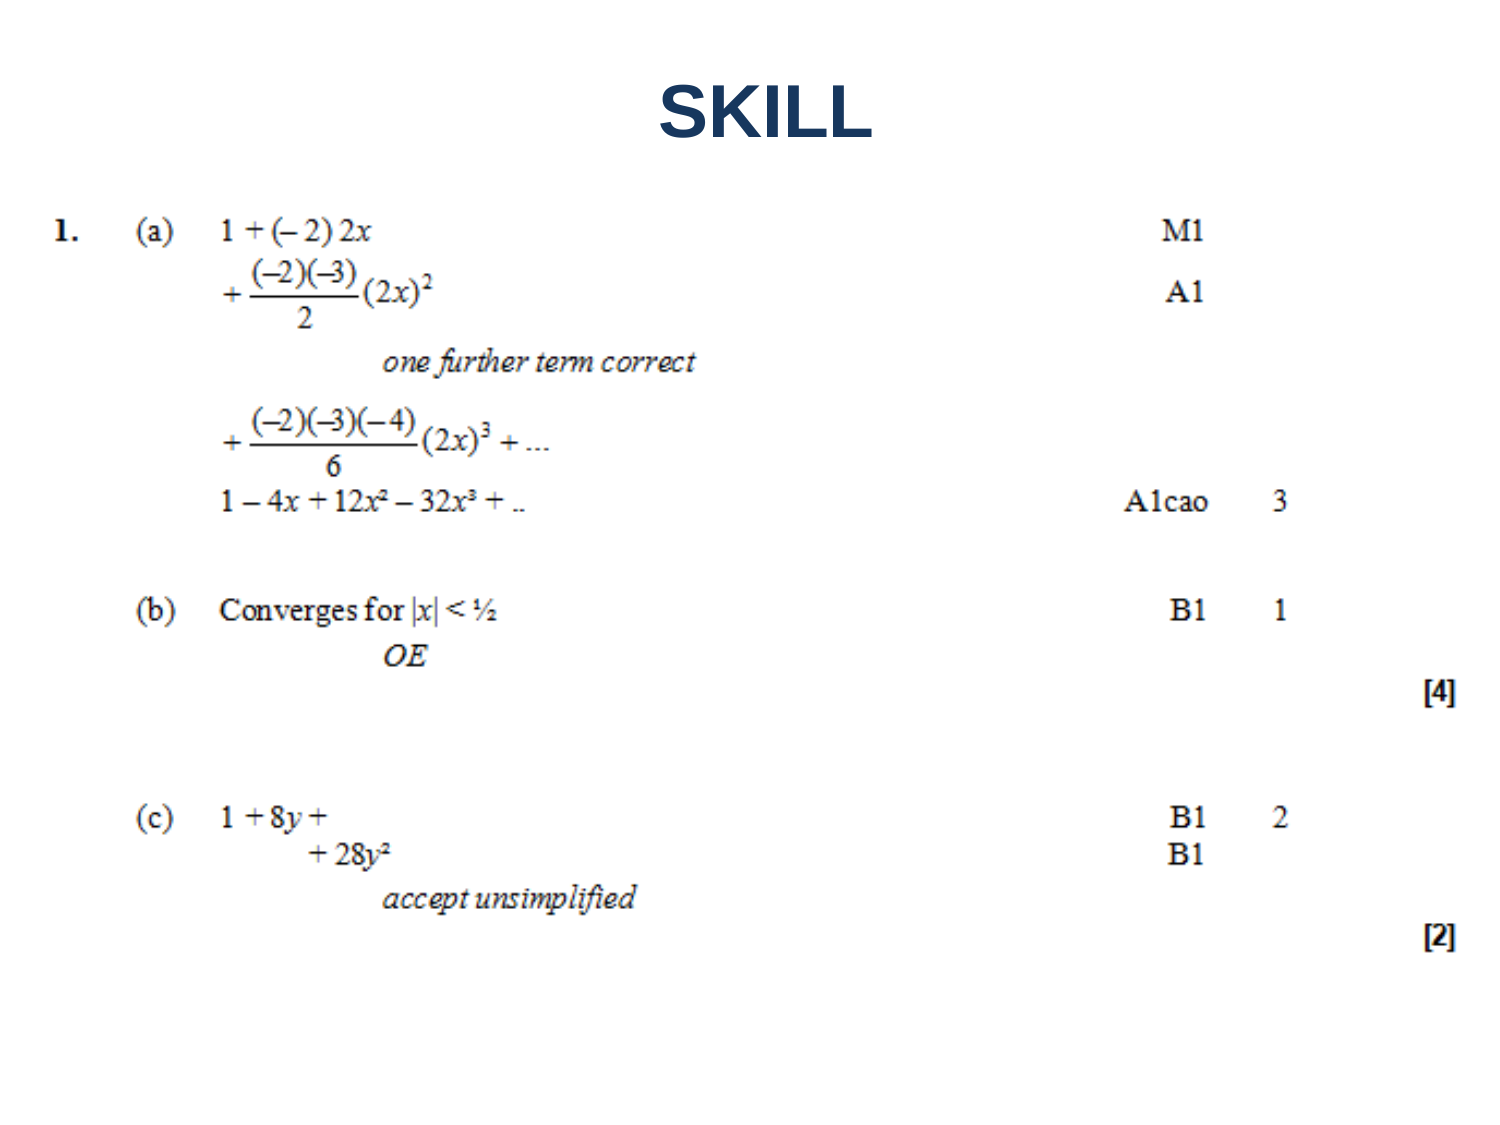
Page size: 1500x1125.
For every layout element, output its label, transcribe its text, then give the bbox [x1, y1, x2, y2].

picture [0, 172, 1500, 1014]
text_box SKILL [643, 54, 892, 160]
